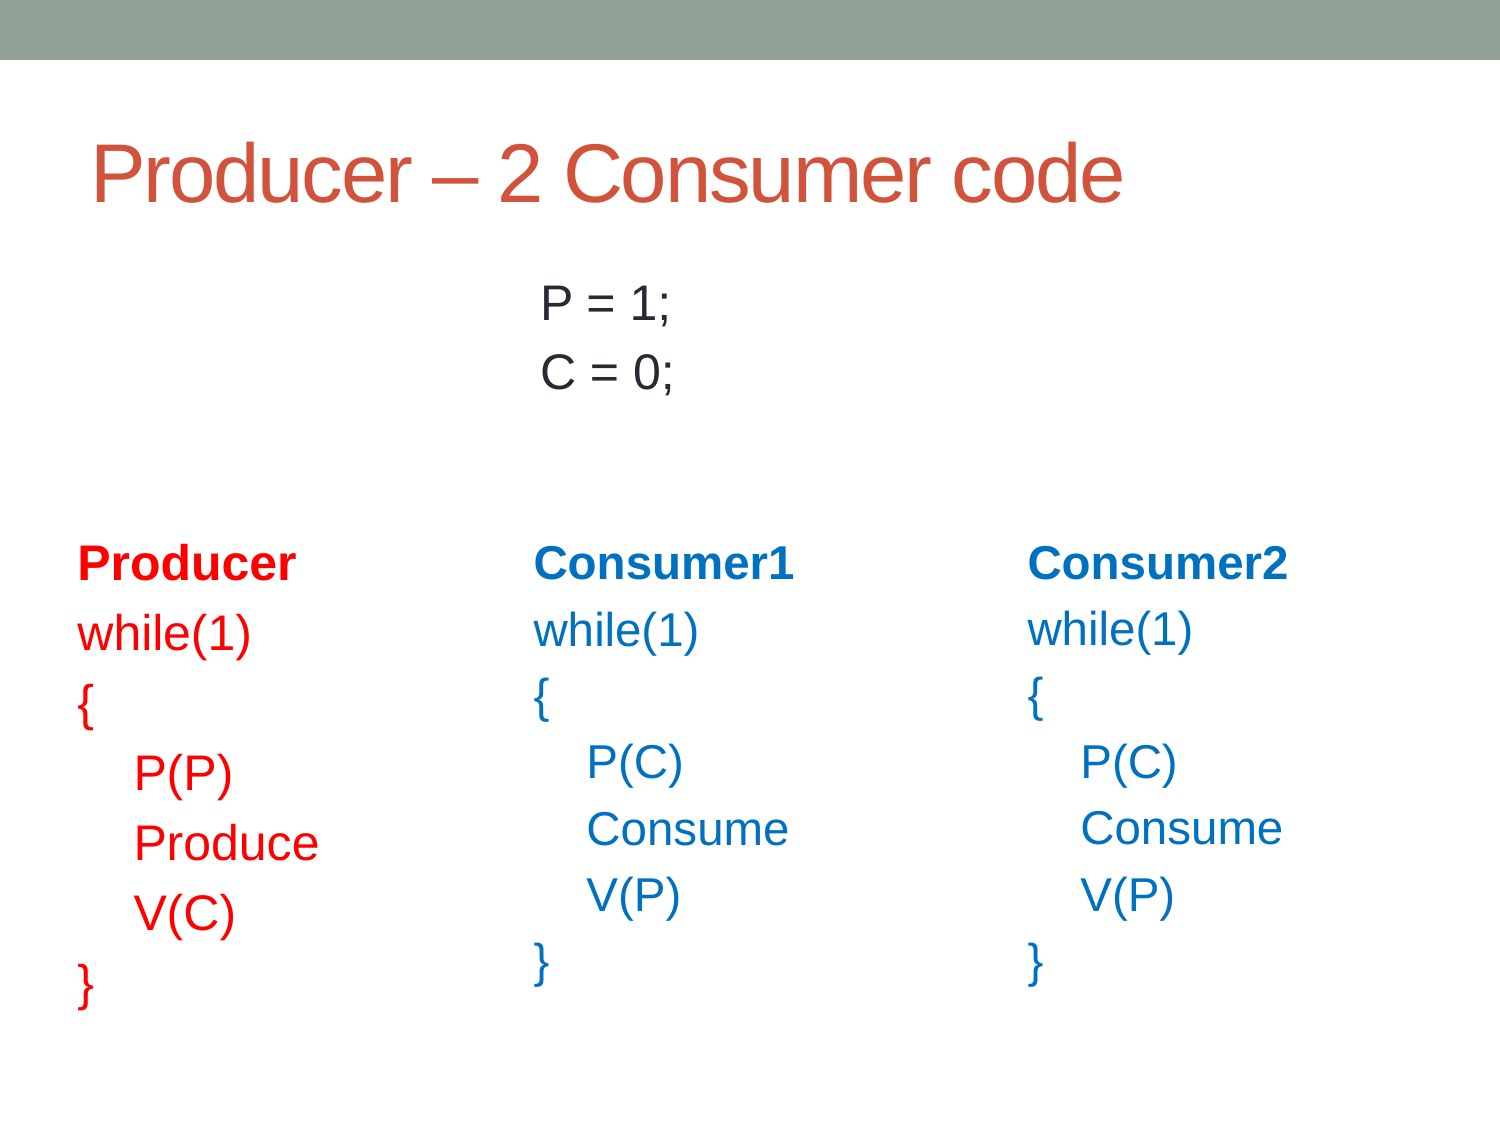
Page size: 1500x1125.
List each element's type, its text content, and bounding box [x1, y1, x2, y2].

title Producer – 2 Consumer code [75, 87, 1425, 250]
text_box Consumer1 while(1) { P(C) Consume V(P) } [518, 524, 936, 1000]
text_box Consumer2 while(1) { P(C) Consume V(P) } [1012, 524, 1453, 1000]
list Producer while(1) { P(P) Produce V(C) } [62, 522, 475, 1023]
text_box P = 1; C = 0; [525, 262, 938, 438]
